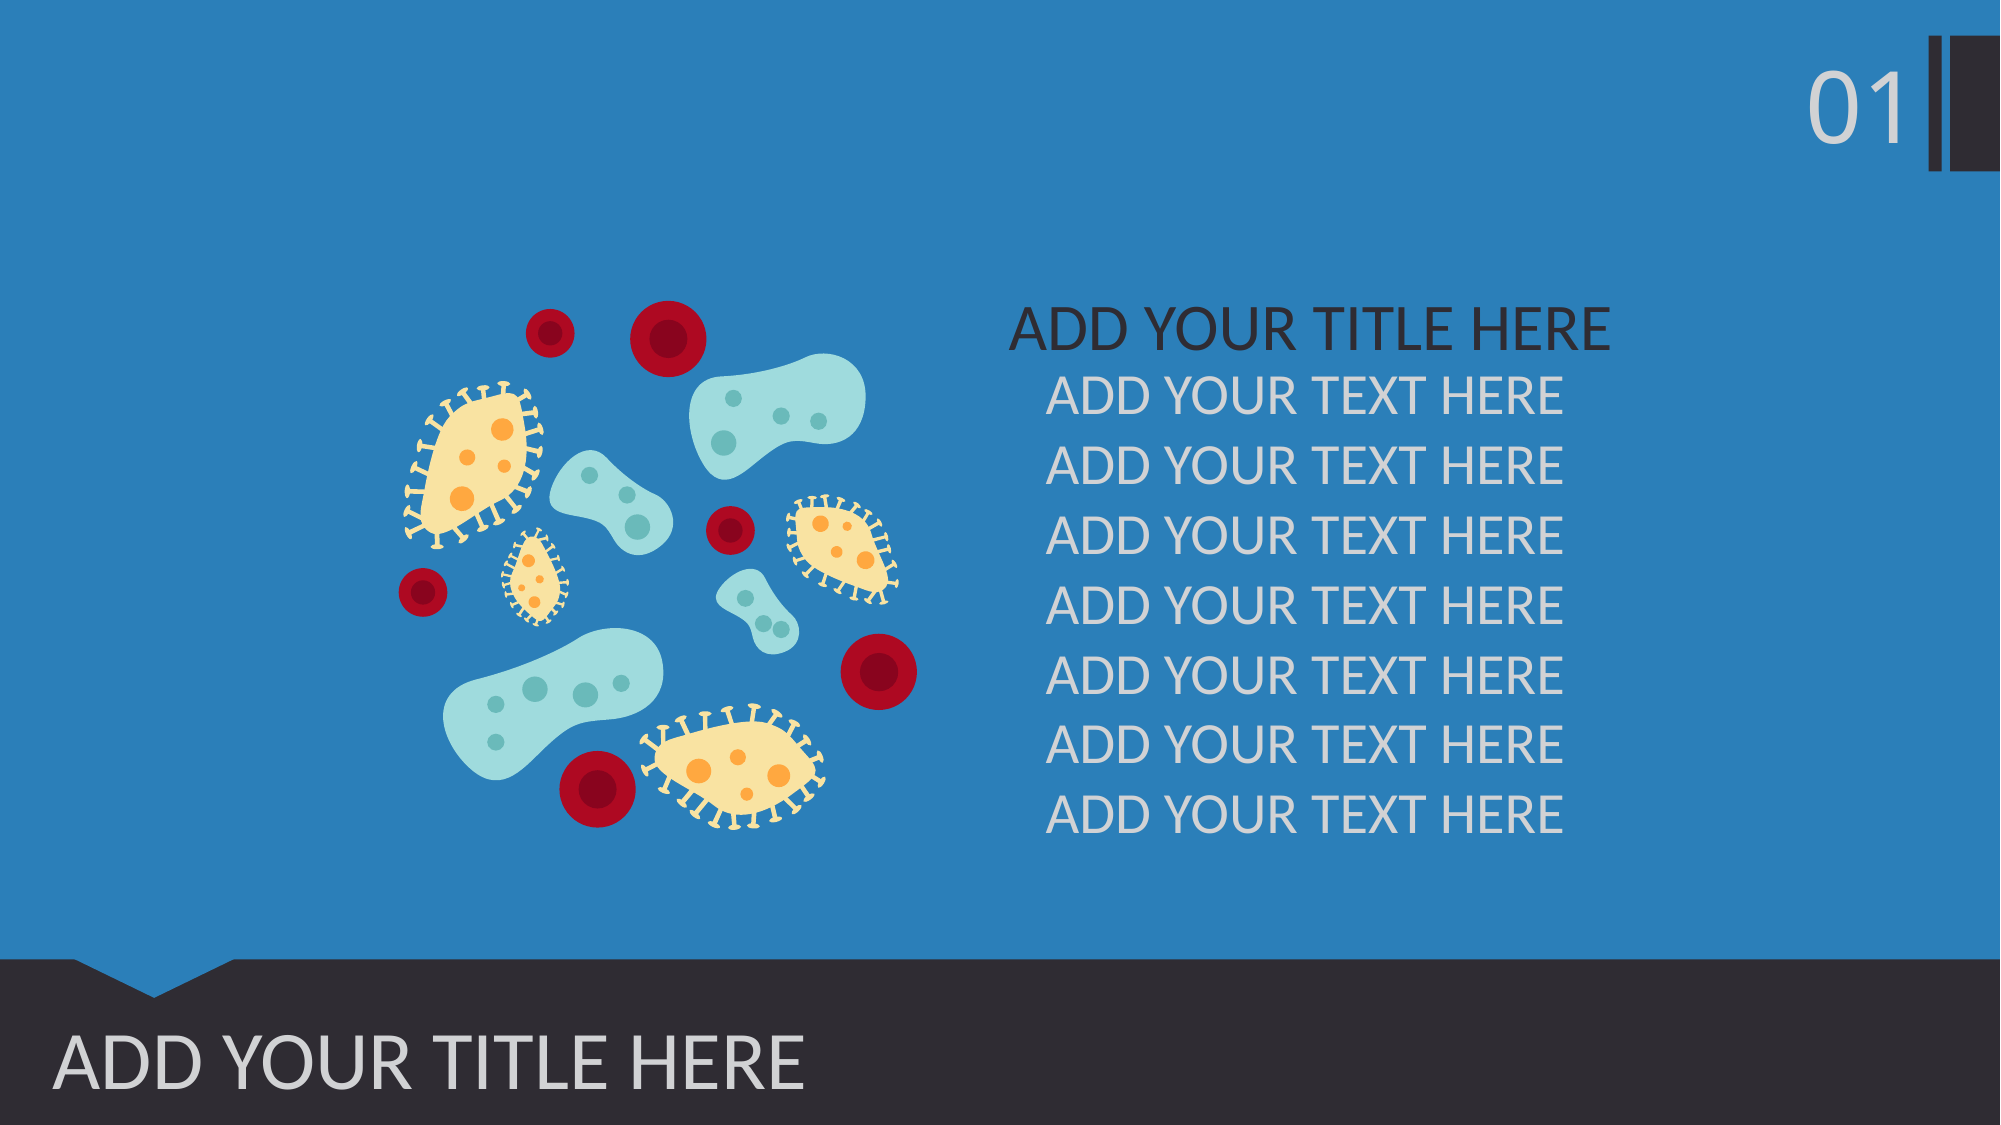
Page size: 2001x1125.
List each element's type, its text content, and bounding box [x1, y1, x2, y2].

text_box [702, 717, 708, 735]
text_box [517, 462, 534, 476]
text_box [559, 750, 636, 828]
text_box [695, 797, 710, 813]
text_box [787, 527, 791, 538]
text_box [492, 518, 506, 526]
text_box [535, 614, 541, 624]
text_box [689, 353, 866, 480]
text_box [408, 510, 427, 522]
text_box [533, 531, 539, 540]
text_box [859, 513, 869, 526]
text_box [876, 518, 883, 527]
text_box [522, 676, 548, 702]
text_box [662, 771, 674, 789]
text_box [513, 599, 522, 606]
text_box [720, 706, 734, 713]
text_box [516, 543, 526, 549]
text_box [853, 501, 861, 509]
text_box [866, 521, 879, 532]
text_box [518, 605, 526, 615]
text_box [834, 501, 842, 514]
text_box [816, 750, 824, 763]
text_box [790, 516, 803, 522]
text_box [780, 793, 797, 809]
text_box [830, 546, 843, 558]
text_box [612, 674, 630, 693]
text_box [564, 591, 569, 599]
text_box [508, 482, 527, 494]
text_box [783, 724, 796, 743]
text_box [536, 537, 546, 542]
text_box [448, 522, 464, 538]
text_box [511, 504, 522, 514]
text_box [645, 739, 662, 753]
text_box [639, 733, 649, 745]
text_box 01 [1790, 36, 1946, 172]
text_box [515, 410, 533, 418]
text_box [786, 543, 792, 553]
text_box [676, 798, 687, 808]
text_box [456, 387, 469, 397]
text_box [511, 555, 521, 562]
text_box [549, 450, 674, 556]
text_box [656, 724, 670, 730]
text_box [525, 308, 575, 358]
text_box [837, 578, 848, 591]
text_box [430, 420, 447, 434]
text_box [894, 578, 899, 589]
text_box [682, 785, 697, 802]
text_box [686, 758, 712, 784]
text_box [624, 514, 651, 540]
text_box [817, 776, 826, 788]
text_box [846, 506, 857, 518]
text_box [410, 488, 428, 495]
text_box [481, 391, 488, 409]
text_box [526, 611, 535, 620]
text_box [536, 445, 543, 459]
text_box [649, 319, 688, 359]
text_box [507, 563, 516, 570]
text_box ADD YOUR TEXT HERE ADD YOUR TEXT HERE ADD YOUR TEXT HERE ADD YOUR TEXT HERE ADD YOUR TEXT HERE ADD YOUR TEXT HERE ADD YOUR TEXT HERE [1030, 372, 1614, 853]
text_box [522, 554, 535, 568]
text_box [818, 582, 828, 588]
text_box [746, 823, 760, 829]
text_box [487, 695, 505, 714]
text_box [541, 612, 549, 621]
text_box [788, 719, 801, 727]
text_box [884, 531, 889, 542]
text_box [706, 506, 755, 555]
text_box [476, 385, 490, 391]
text_box [793, 499, 803, 505]
text_box [641, 764, 649, 777]
text_box [500, 386, 506, 404]
text_box [646, 759, 664, 772]
text_box [510, 536, 561, 621]
text_box [810, 500, 814, 513]
text_box [420, 393, 527, 534]
text_box [772, 407, 790, 425]
text_box [712, 805, 725, 823]
text_box [422, 443, 441, 451]
text_box [727, 824, 742, 830]
text_box [654, 721, 816, 815]
text_box [410, 580, 436, 605]
text_box [812, 515, 829, 532]
text_box [791, 804, 802, 815]
text_box [507, 592, 517, 596]
text_box [488, 502, 500, 520]
text_box [449, 486, 475, 512]
text_box [710, 430, 737, 456]
text_box [730, 807, 737, 824]
text_box [842, 521, 852, 531]
text_box [403, 504, 411, 517]
text_box [543, 546, 553, 554]
text_box [410, 461, 418, 474]
text_box [472, 509, 484, 526]
text_box [795, 507, 889, 592]
text_box [871, 535, 884, 542]
text_box [849, 596, 859, 601]
text_box [518, 584, 526, 592]
text_box [430, 544, 444, 550]
text_box [801, 571, 809, 579]
text_box [404, 484, 411, 499]
text_box [786, 512, 791, 522]
text_box [528, 596, 541, 608]
text_box [800, 755, 819, 767]
text_box [790, 539, 803, 549]
text_box [819, 494, 830, 499]
text_box [754, 615, 773, 633]
text_box [864, 509, 873, 515]
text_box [0, 925, 2000, 1125]
text_box [823, 498, 829, 512]
text_box [874, 547, 888, 555]
text_box [747, 703, 761, 709]
text_box [772, 620, 790, 639]
text_box ADD YOUR TITLE HERE [993, 276, 1662, 372]
text_box [416, 466, 433, 478]
text_box [715, 568, 800, 655]
text_box [879, 600, 889, 605]
text_box [807, 495, 818, 500]
text_box [689, 809, 701, 820]
text_box [729, 749, 746, 766]
text_box [580, 466, 599, 485]
text_box [821, 570, 829, 583]
text_box [660, 730, 666, 748]
text_box [833, 588, 842, 595]
text_box [404, 527, 412, 540]
text_box [763, 714, 778, 731]
text_box [698, 711, 712, 717]
text_box [840, 633, 917, 711]
text_box [864, 598, 872, 605]
text_box [856, 551, 875, 570]
text_box [502, 492, 516, 509]
text_box [523, 533, 531, 542]
text_box [725, 711, 736, 730]
text_box [887, 544, 892, 554]
text_box [508, 393, 526, 407]
text_box [707, 821, 721, 829]
text_box [459, 449, 476, 466]
text_box [434, 526, 440, 544]
text_box [657, 787, 670, 795]
text_box [398, 568, 448, 617]
text_box [1949, 35, 2000, 172]
text_box [556, 589, 566, 596]
text_box [547, 604, 556, 613]
text_box [462, 393, 477, 410]
text_box [674, 715, 687, 723]
text_box [767, 764, 791, 788]
text_box [630, 300, 707, 378]
text_box [803, 734, 812, 746]
text_box [791, 530, 804, 535]
text_box [878, 588, 885, 601]
text_box [769, 816, 783, 823]
text_box [679, 720, 692, 739]
text_box [416, 438, 423, 453]
text_box [548, 557, 557, 562]
text_box [792, 556, 798, 566]
text_box [805, 563, 817, 575]
text_box [748, 709, 757, 727]
text_box [796, 554, 810, 562]
text_box [476, 524, 489, 532]
text_box [505, 581, 514, 586]
text_box [852, 583, 859, 597]
text_box [520, 427, 539, 438]
text_box [443, 628, 664, 781]
text_box [836, 496, 846, 502]
text_box [789, 739, 806, 753]
text_box [504, 573, 514, 578]
text_box [768, 799, 778, 817]
text_box [740, 787, 754, 801]
text_box [751, 805, 757, 823]
text_box [718, 518, 743, 543]
text_box [891, 559, 898, 568]
text_box [881, 563, 893, 573]
text_box [736, 589, 755, 607]
text_box [867, 588, 878, 600]
text_box [444, 404, 457, 422]
text_box [803, 769, 820, 783]
text_box [537, 422, 544, 436]
text_box [497, 381, 511, 387]
text_box [803, 793, 815, 802]
text_box [491, 418, 514, 441]
text_box [552, 600, 562, 606]
text_box [578, 770, 617, 809]
text_box [458, 534, 469, 544]
text_box [538, 321, 563, 346]
text_box [572, 682, 599, 708]
text_box [553, 568, 562, 576]
text_box [524, 486, 532, 499]
text_box [724, 389, 742, 408]
text_box [531, 469, 540, 481]
text_box [532, 405, 539, 419]
text_box [410, 522, 428, 535]
text_box [535, 575, 544, 584]
text_box [859, 652, 899, 692]
text_box [797, 503, 806, 516]
text_box [424, 414, 434, 426]
text_box [810, 412, 828, 430]
text_box [618, 486, 636, 504]
text_box [520, 444, 538, 454]
text_box [439, 399, 452, 407]
text_box [487, 733, 505, 751]
text_box [497, 459, 511, 473]
text_box [796, 779, 810, 796]
text_box [523, 388, 532, 400]
text_box [771, 709, 783, 718]
text_box [882, 579, 895, 585]
